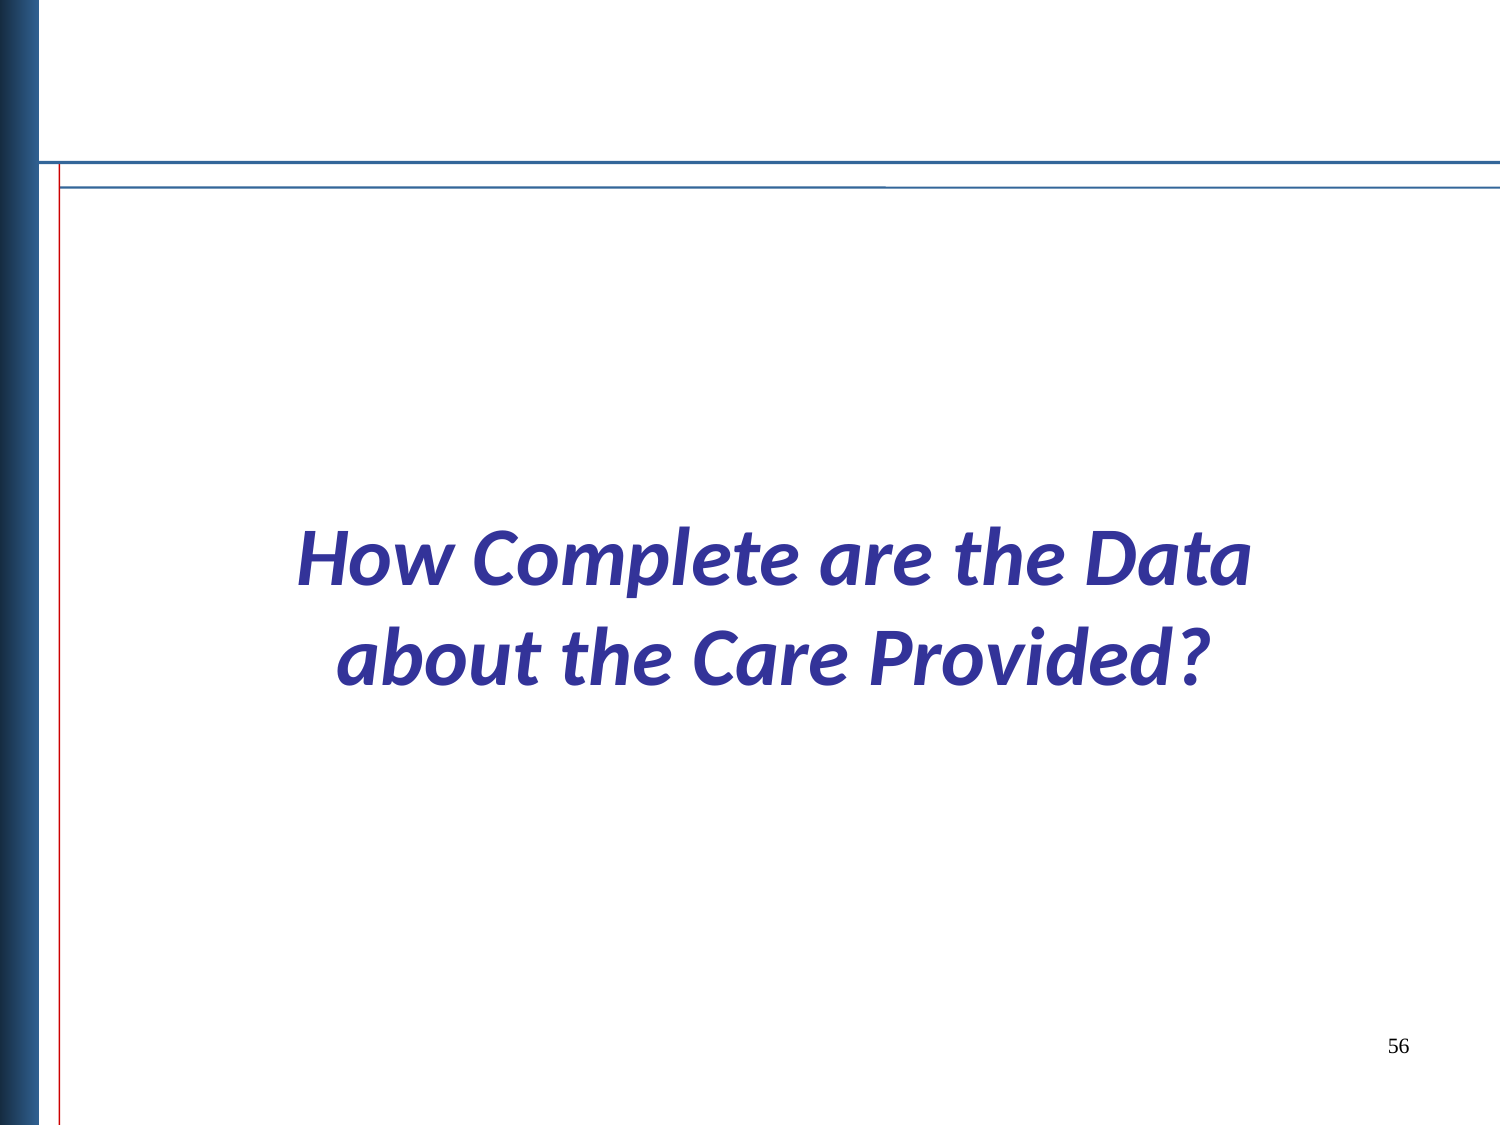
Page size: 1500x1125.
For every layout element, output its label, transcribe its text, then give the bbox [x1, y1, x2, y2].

title How Complete are the Data about the Care Provided? [225, 549, 1325, 655]
slide_number 56 [1074, 1024, 1425, 1103]
